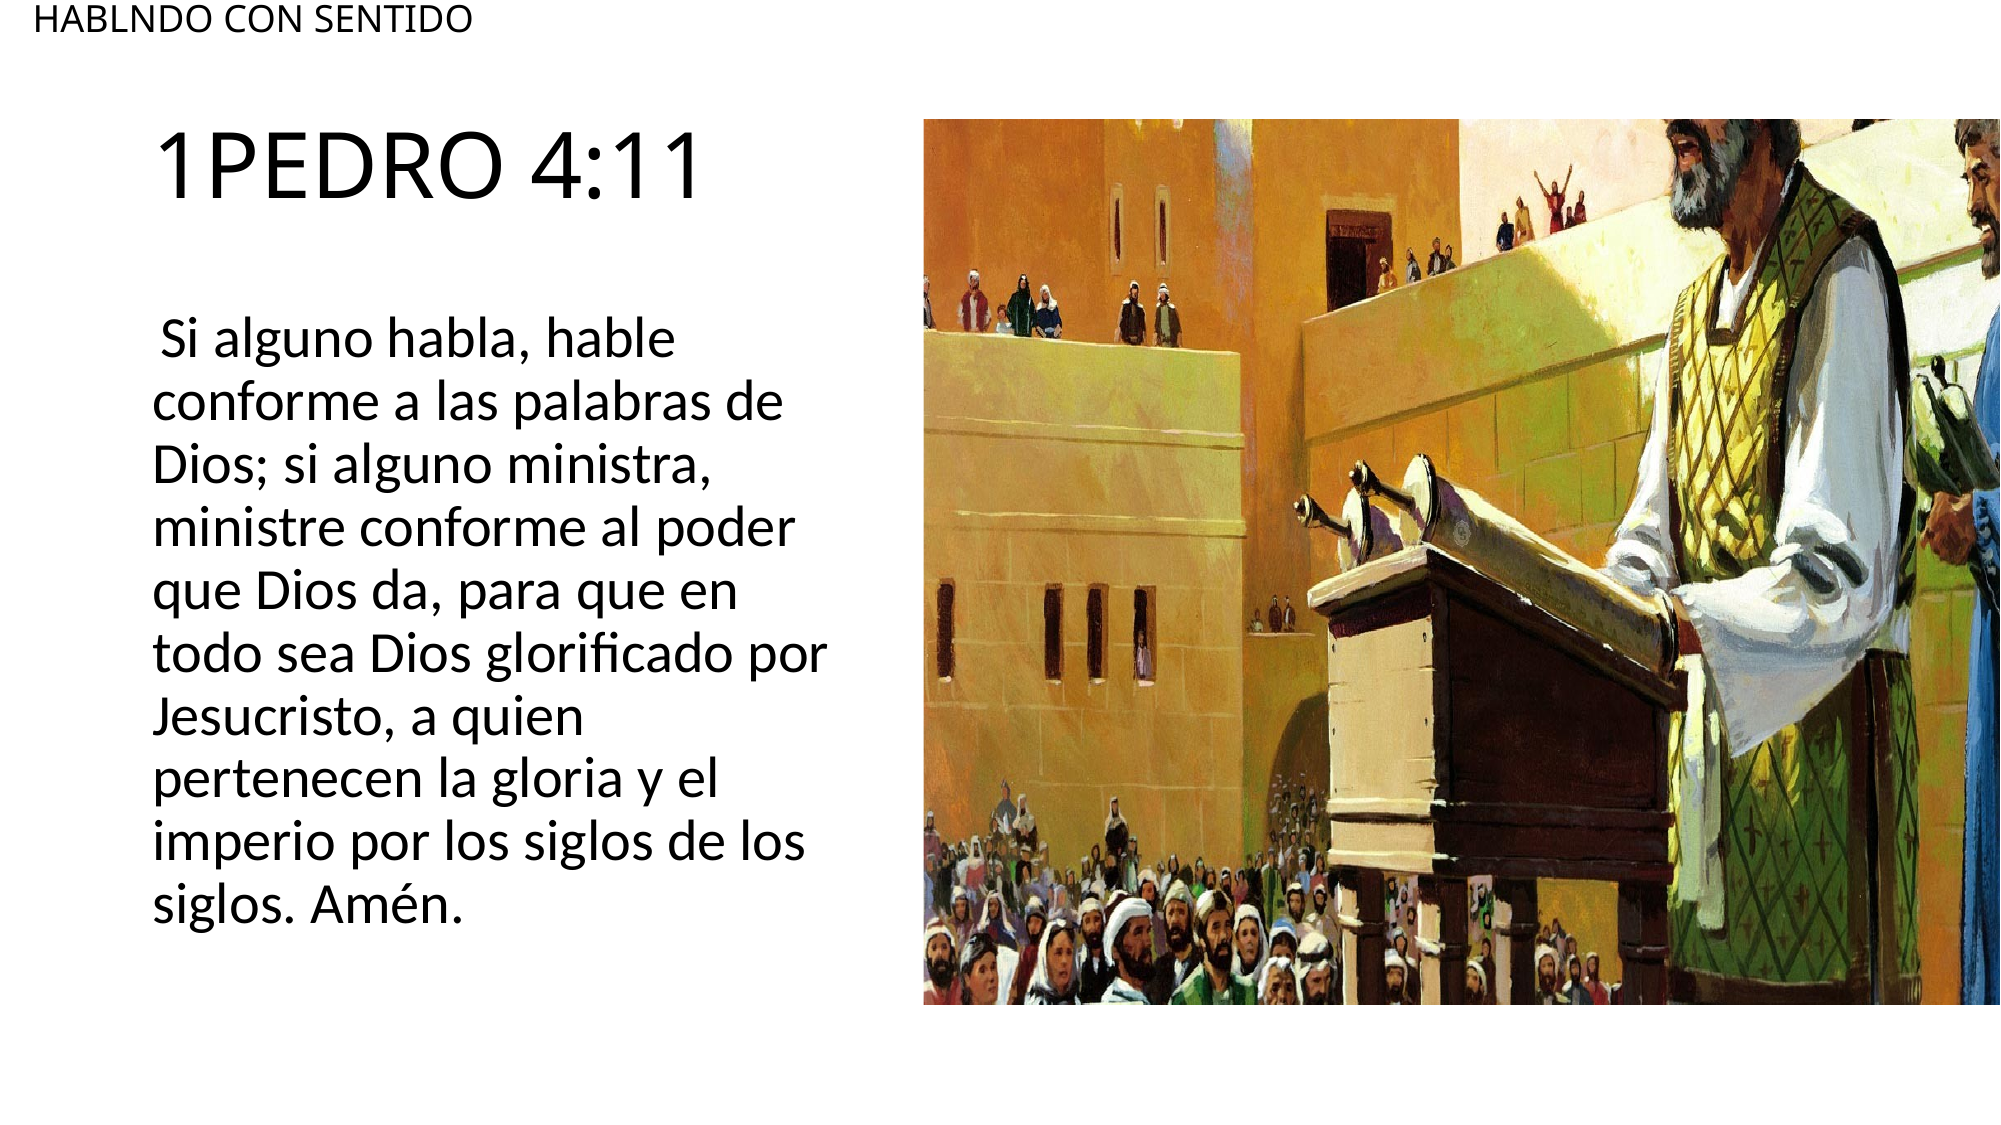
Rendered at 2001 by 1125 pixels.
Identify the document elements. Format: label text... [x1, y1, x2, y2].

picture [923, 119, 2000, 1005]
list Si alguno habla, hable conforme a las palabras de Dios; si alguno ministra, ministre conforme al poder que Dios da, para que en todo sea Dios glorificado por Jesucristo, a quien pertenecen la gloria y el imperio por los siglos de los siglos. Amén. [137, 299, 864, 1014]
title 1PEDRO 4:11 [137, 59, 864, 278]
text_box HABLNDO CON SENTIDO [18, 0, 490, 48]
